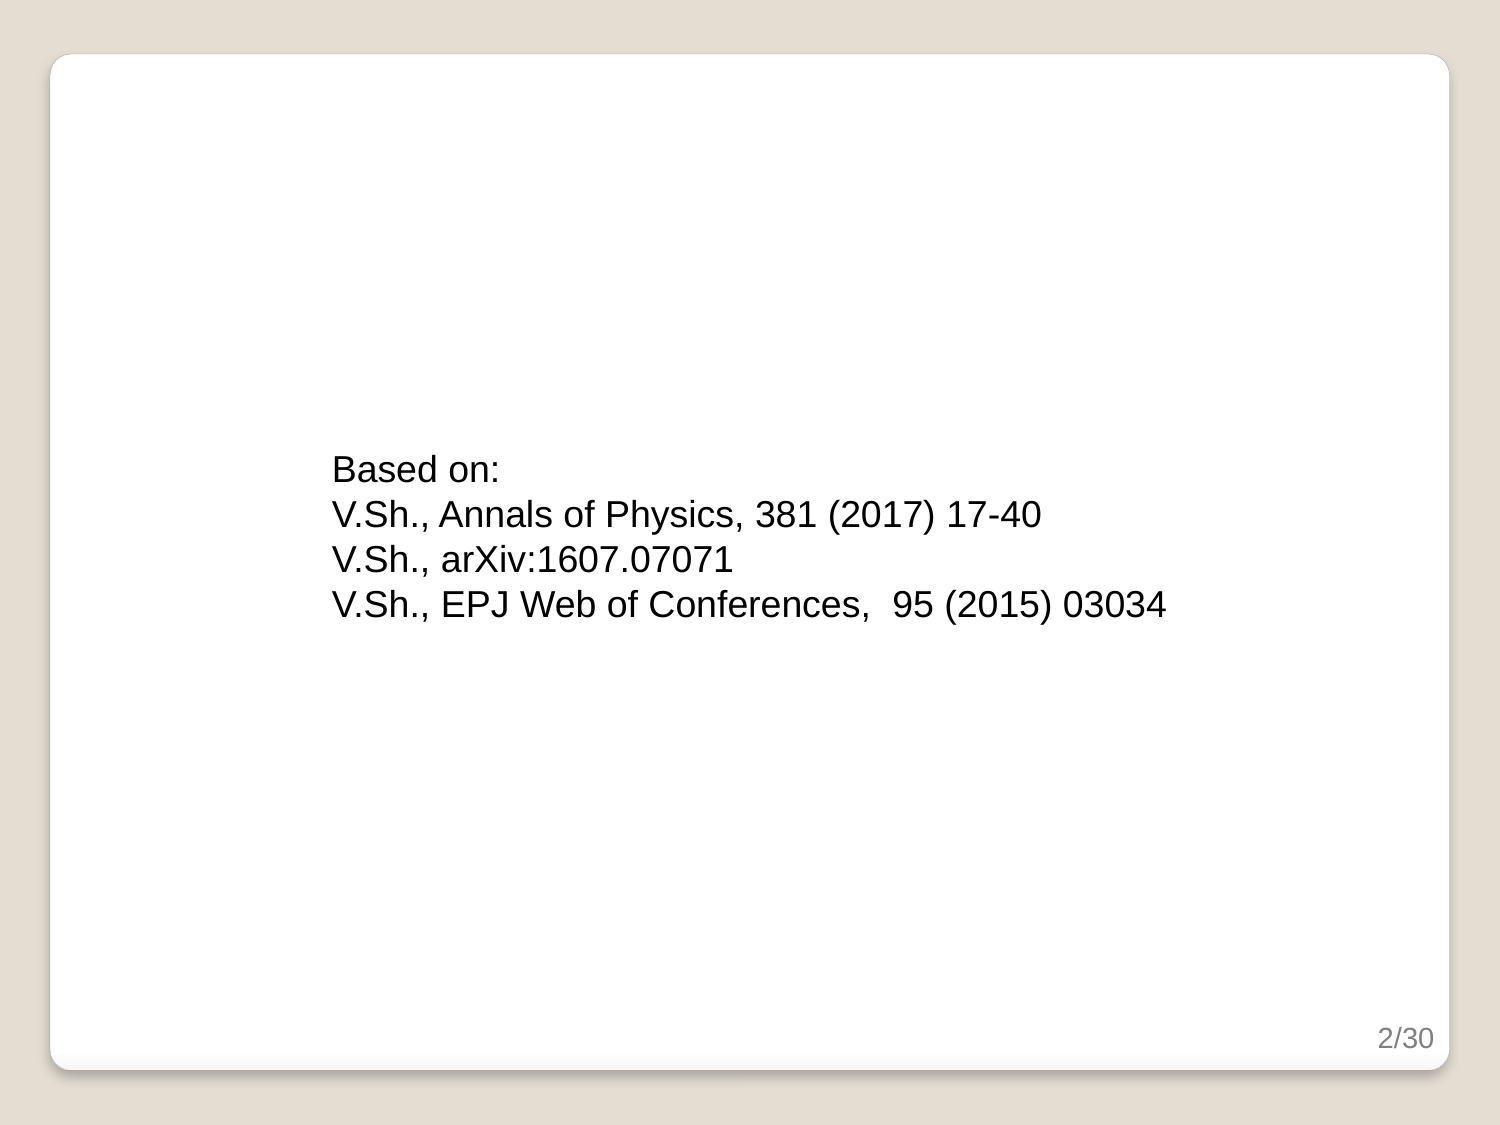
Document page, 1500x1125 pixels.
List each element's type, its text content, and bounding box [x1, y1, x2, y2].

text_box Based on: V.Sh., Annals of Physics, 381 (2017) 17-40 V.Sh., arXiv:1607.07071 V.Sh., EPJ Web of Conferences, 95 (2015) 03034 [317, 437, 1193, 633]
text_box 2/30 [1362, 1012, 1450, 1063]
